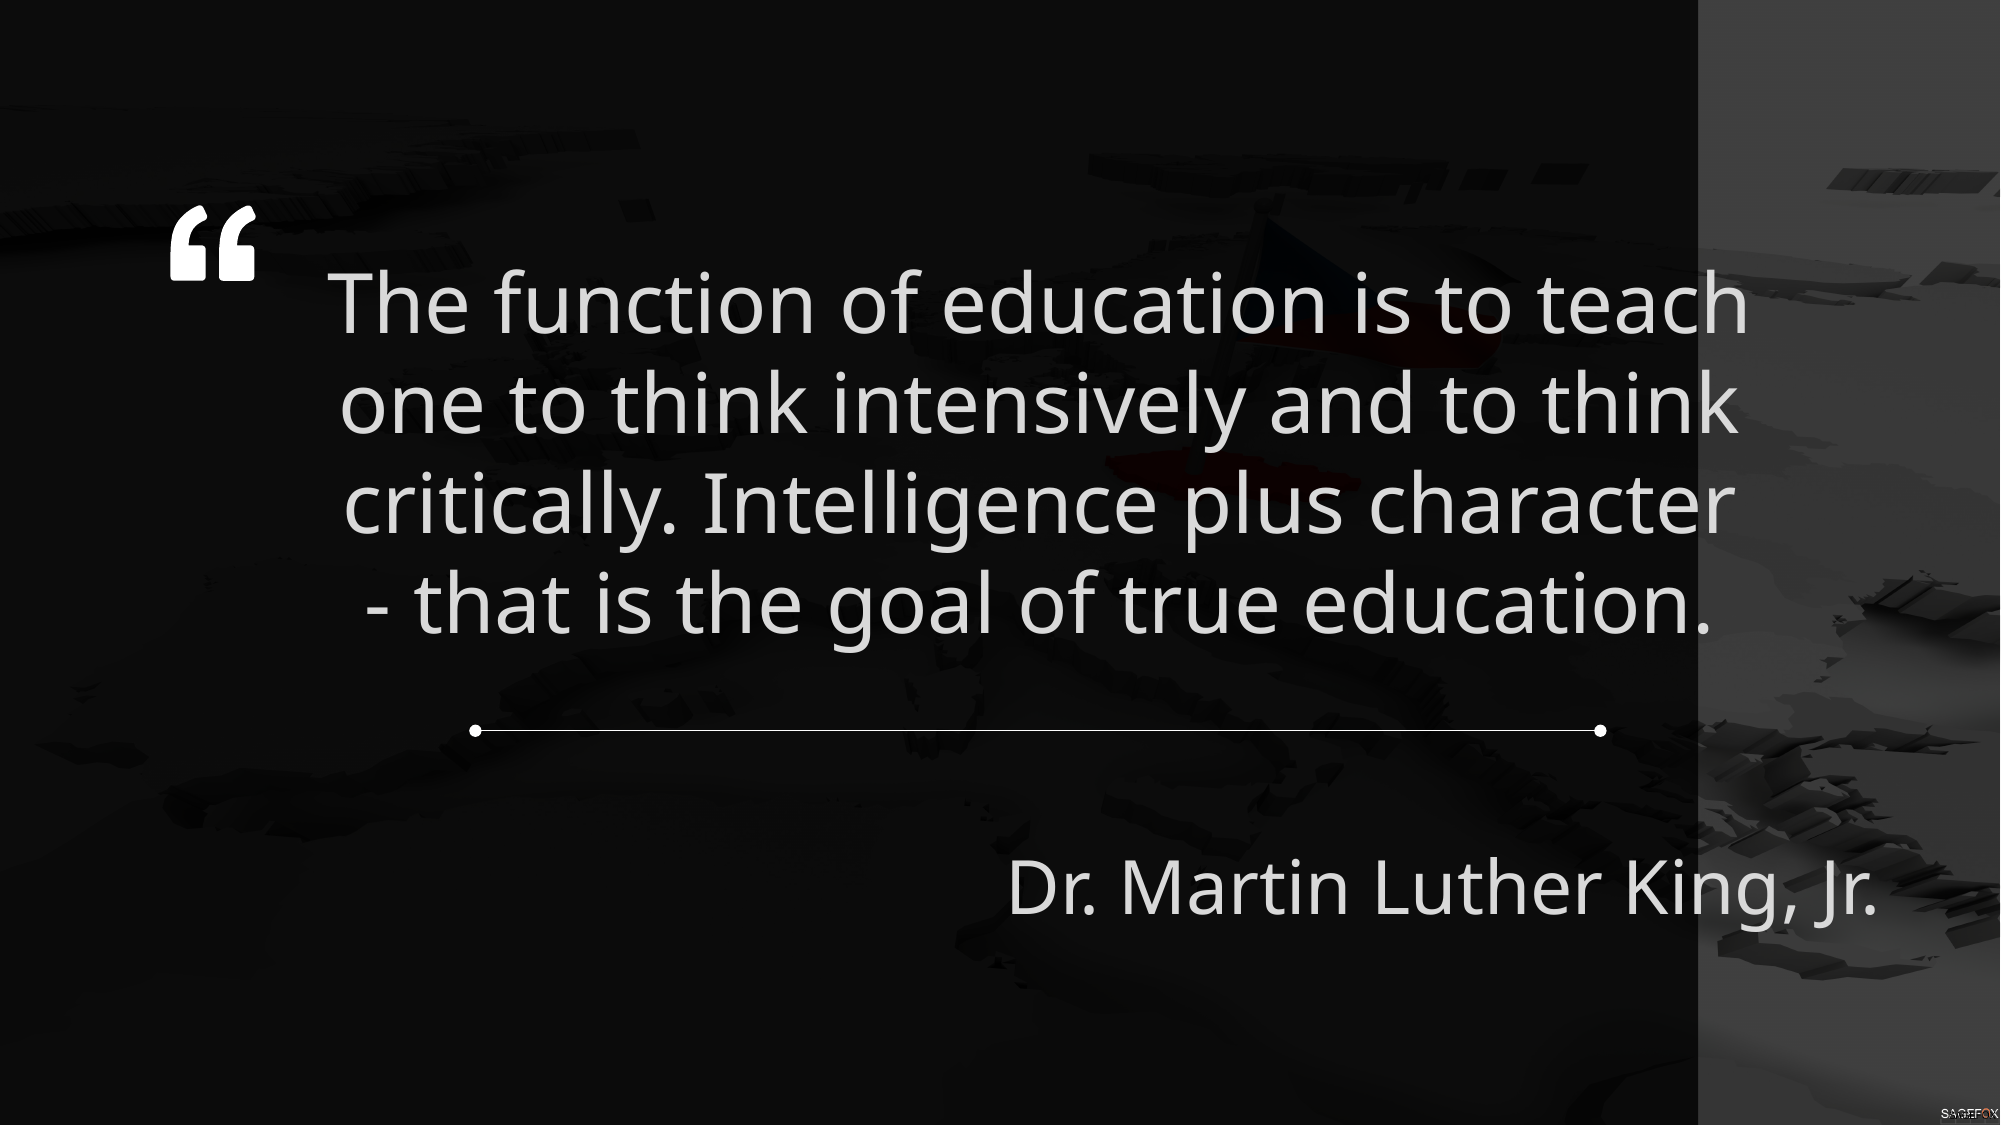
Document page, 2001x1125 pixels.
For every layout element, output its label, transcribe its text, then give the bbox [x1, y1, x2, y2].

text_box The function of education is to teach one to think intensively and to think critically. Intelligence plus character - that is the goal of true education. [303, 243, 1777, 658]
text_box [170, 205, 256, 281]
text_box Dr. Martin Luther King, Jr. [989, 831, 1897, 937]
picture [1699, 0, 2001, 1125]
text_box [0, 0, 1699, 1125]
